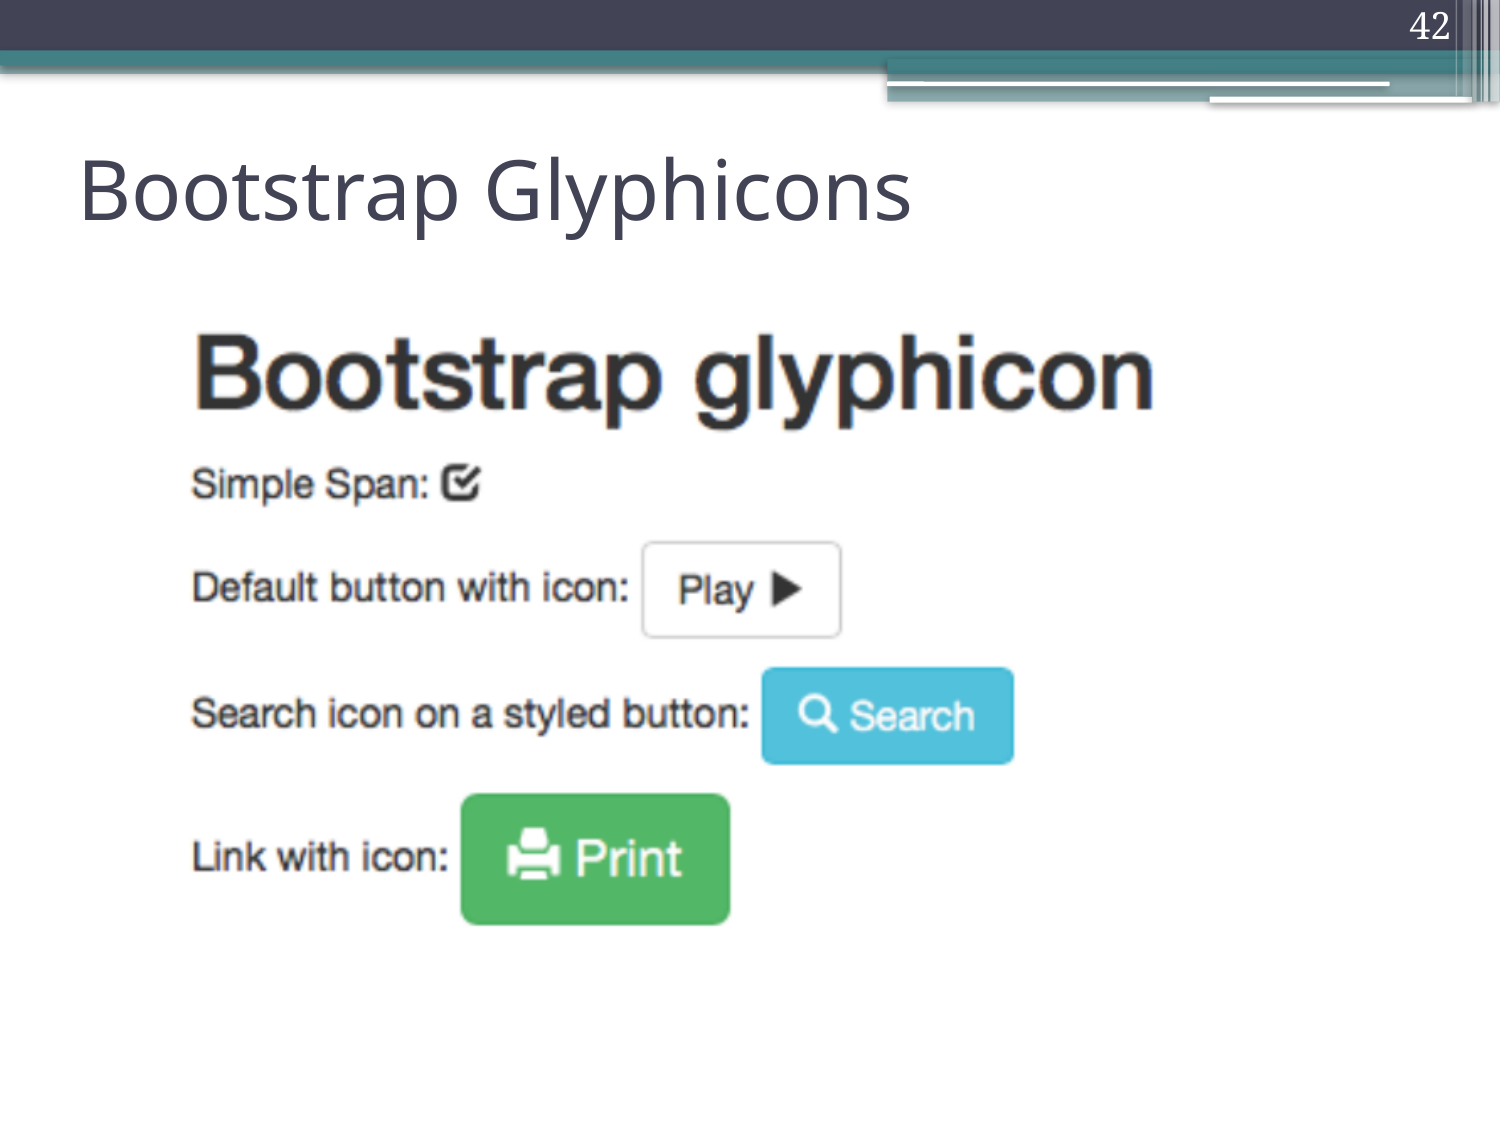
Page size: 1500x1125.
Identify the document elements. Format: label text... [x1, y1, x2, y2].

title Bootstrap Glyphicons [62, 99, 1413, 275]
slide_number 42 [1341, 0, 1466, 61]
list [170, 299, 1230, 1002]
